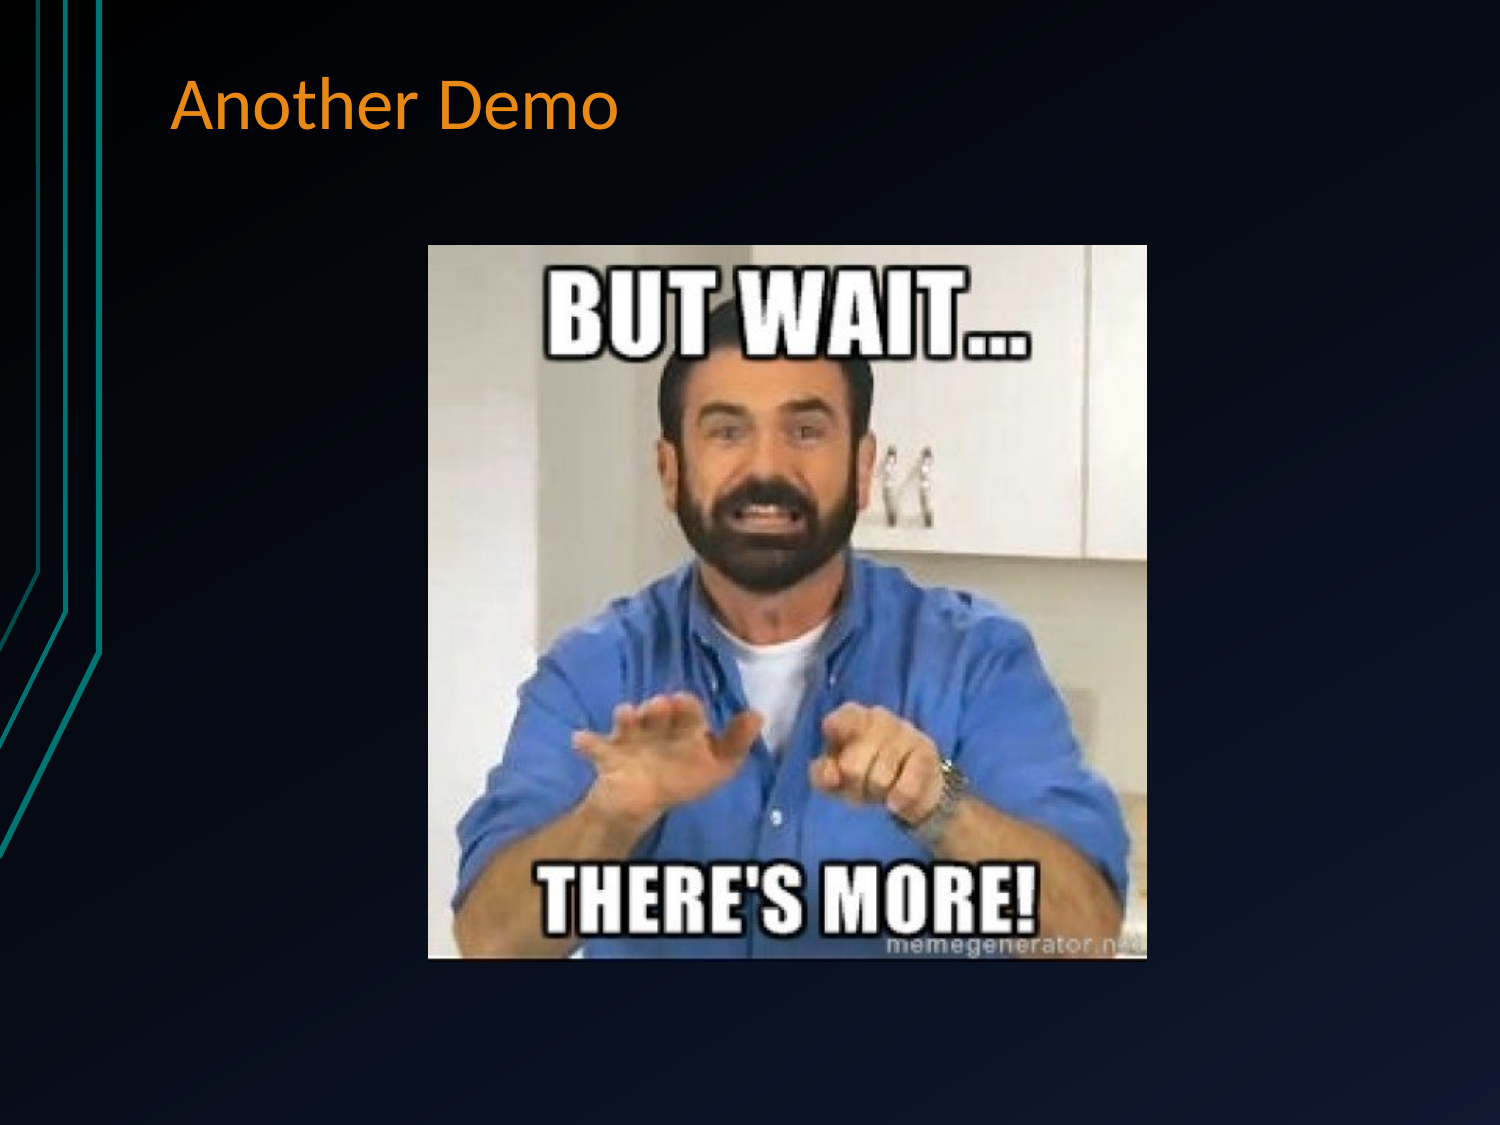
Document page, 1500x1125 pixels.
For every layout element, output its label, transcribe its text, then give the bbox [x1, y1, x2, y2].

title Another Demo [150, 45, 1425, 246]
picture [427, 245, 1148, 962]
